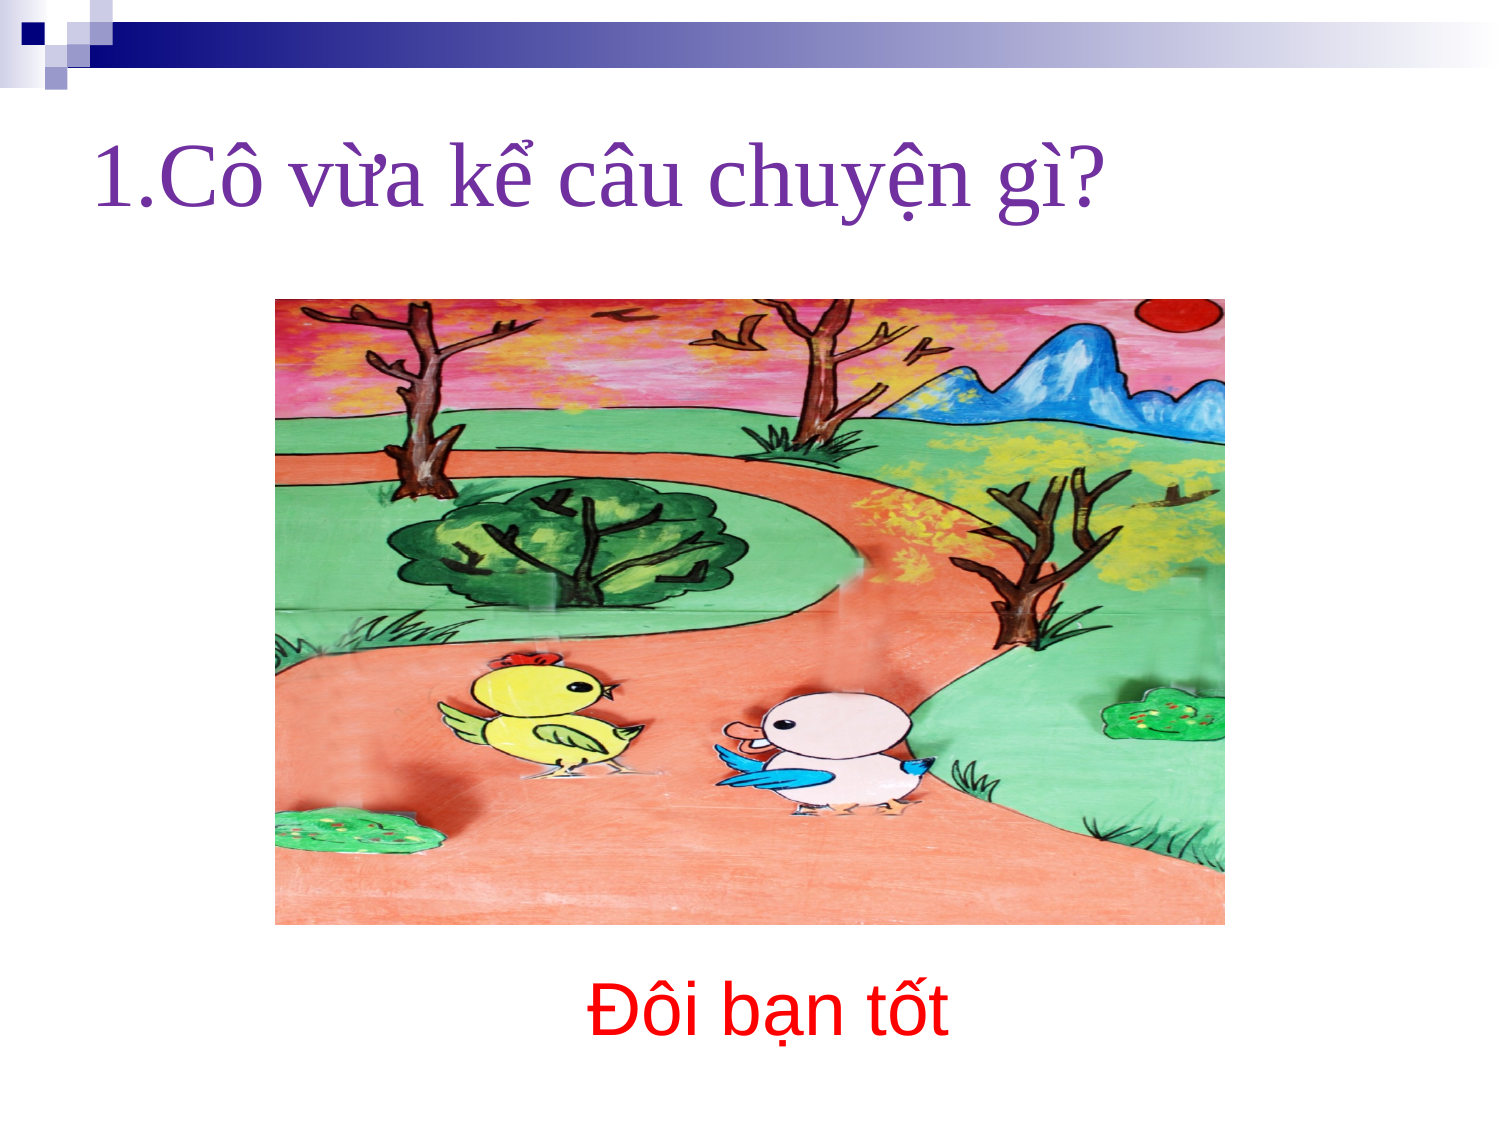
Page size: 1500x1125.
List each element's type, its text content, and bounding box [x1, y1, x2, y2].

title 1.Cô vừa kể câu chuyện gì? [74, 74, 1426, 265]
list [274, 299, 1226, 926]
text_box Đôi bạn tốt [562, 952, 975, 1058]
